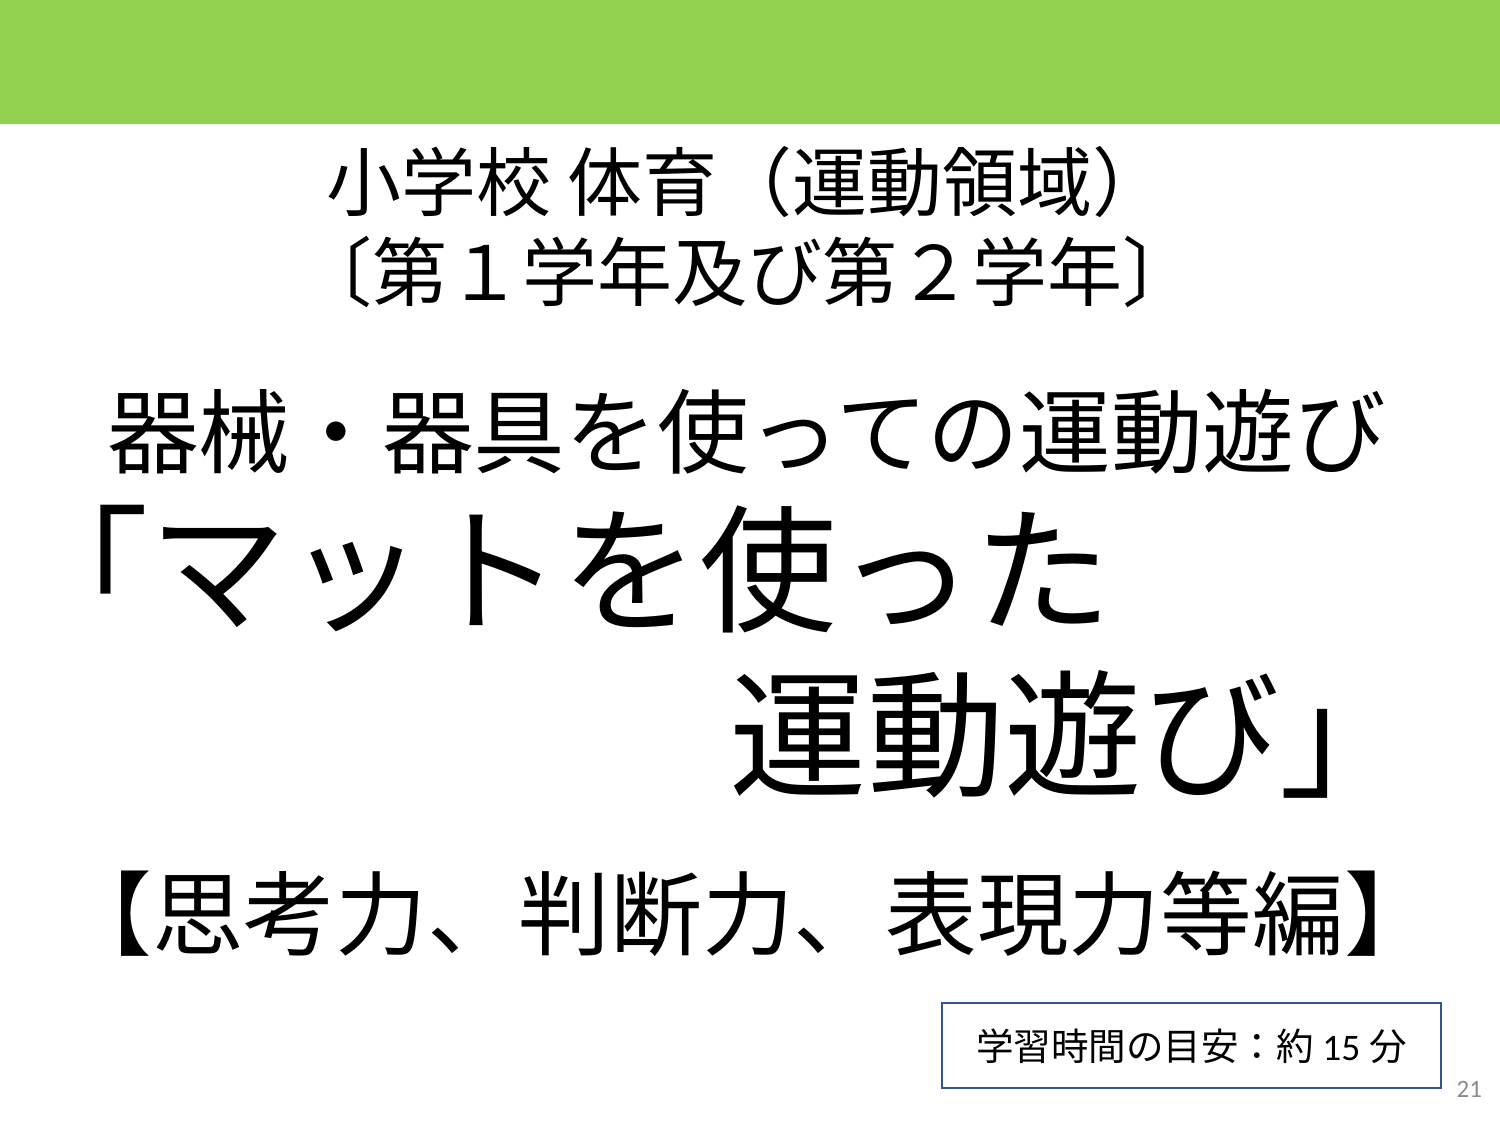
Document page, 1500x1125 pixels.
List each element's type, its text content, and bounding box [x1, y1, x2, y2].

slide_number 21 [1159, 1058, 1498, 1118]
text_box 【思考力、判断力、表現力等編】 [0, 848, 1498, 975]
text_box 小学校 体育（運動領域） 〔第１学年及び第２学年〕 [41, 125, 1453, 339]
text_box 器械・器具を使っての運動遊び 「マットを使った 運動遊び」 [0, 339, 1498, 848]
text_box [0, 0, 1500, 125]
text_box 学習時間の目安：約15分 [941, 1002, 1442, 1089]
